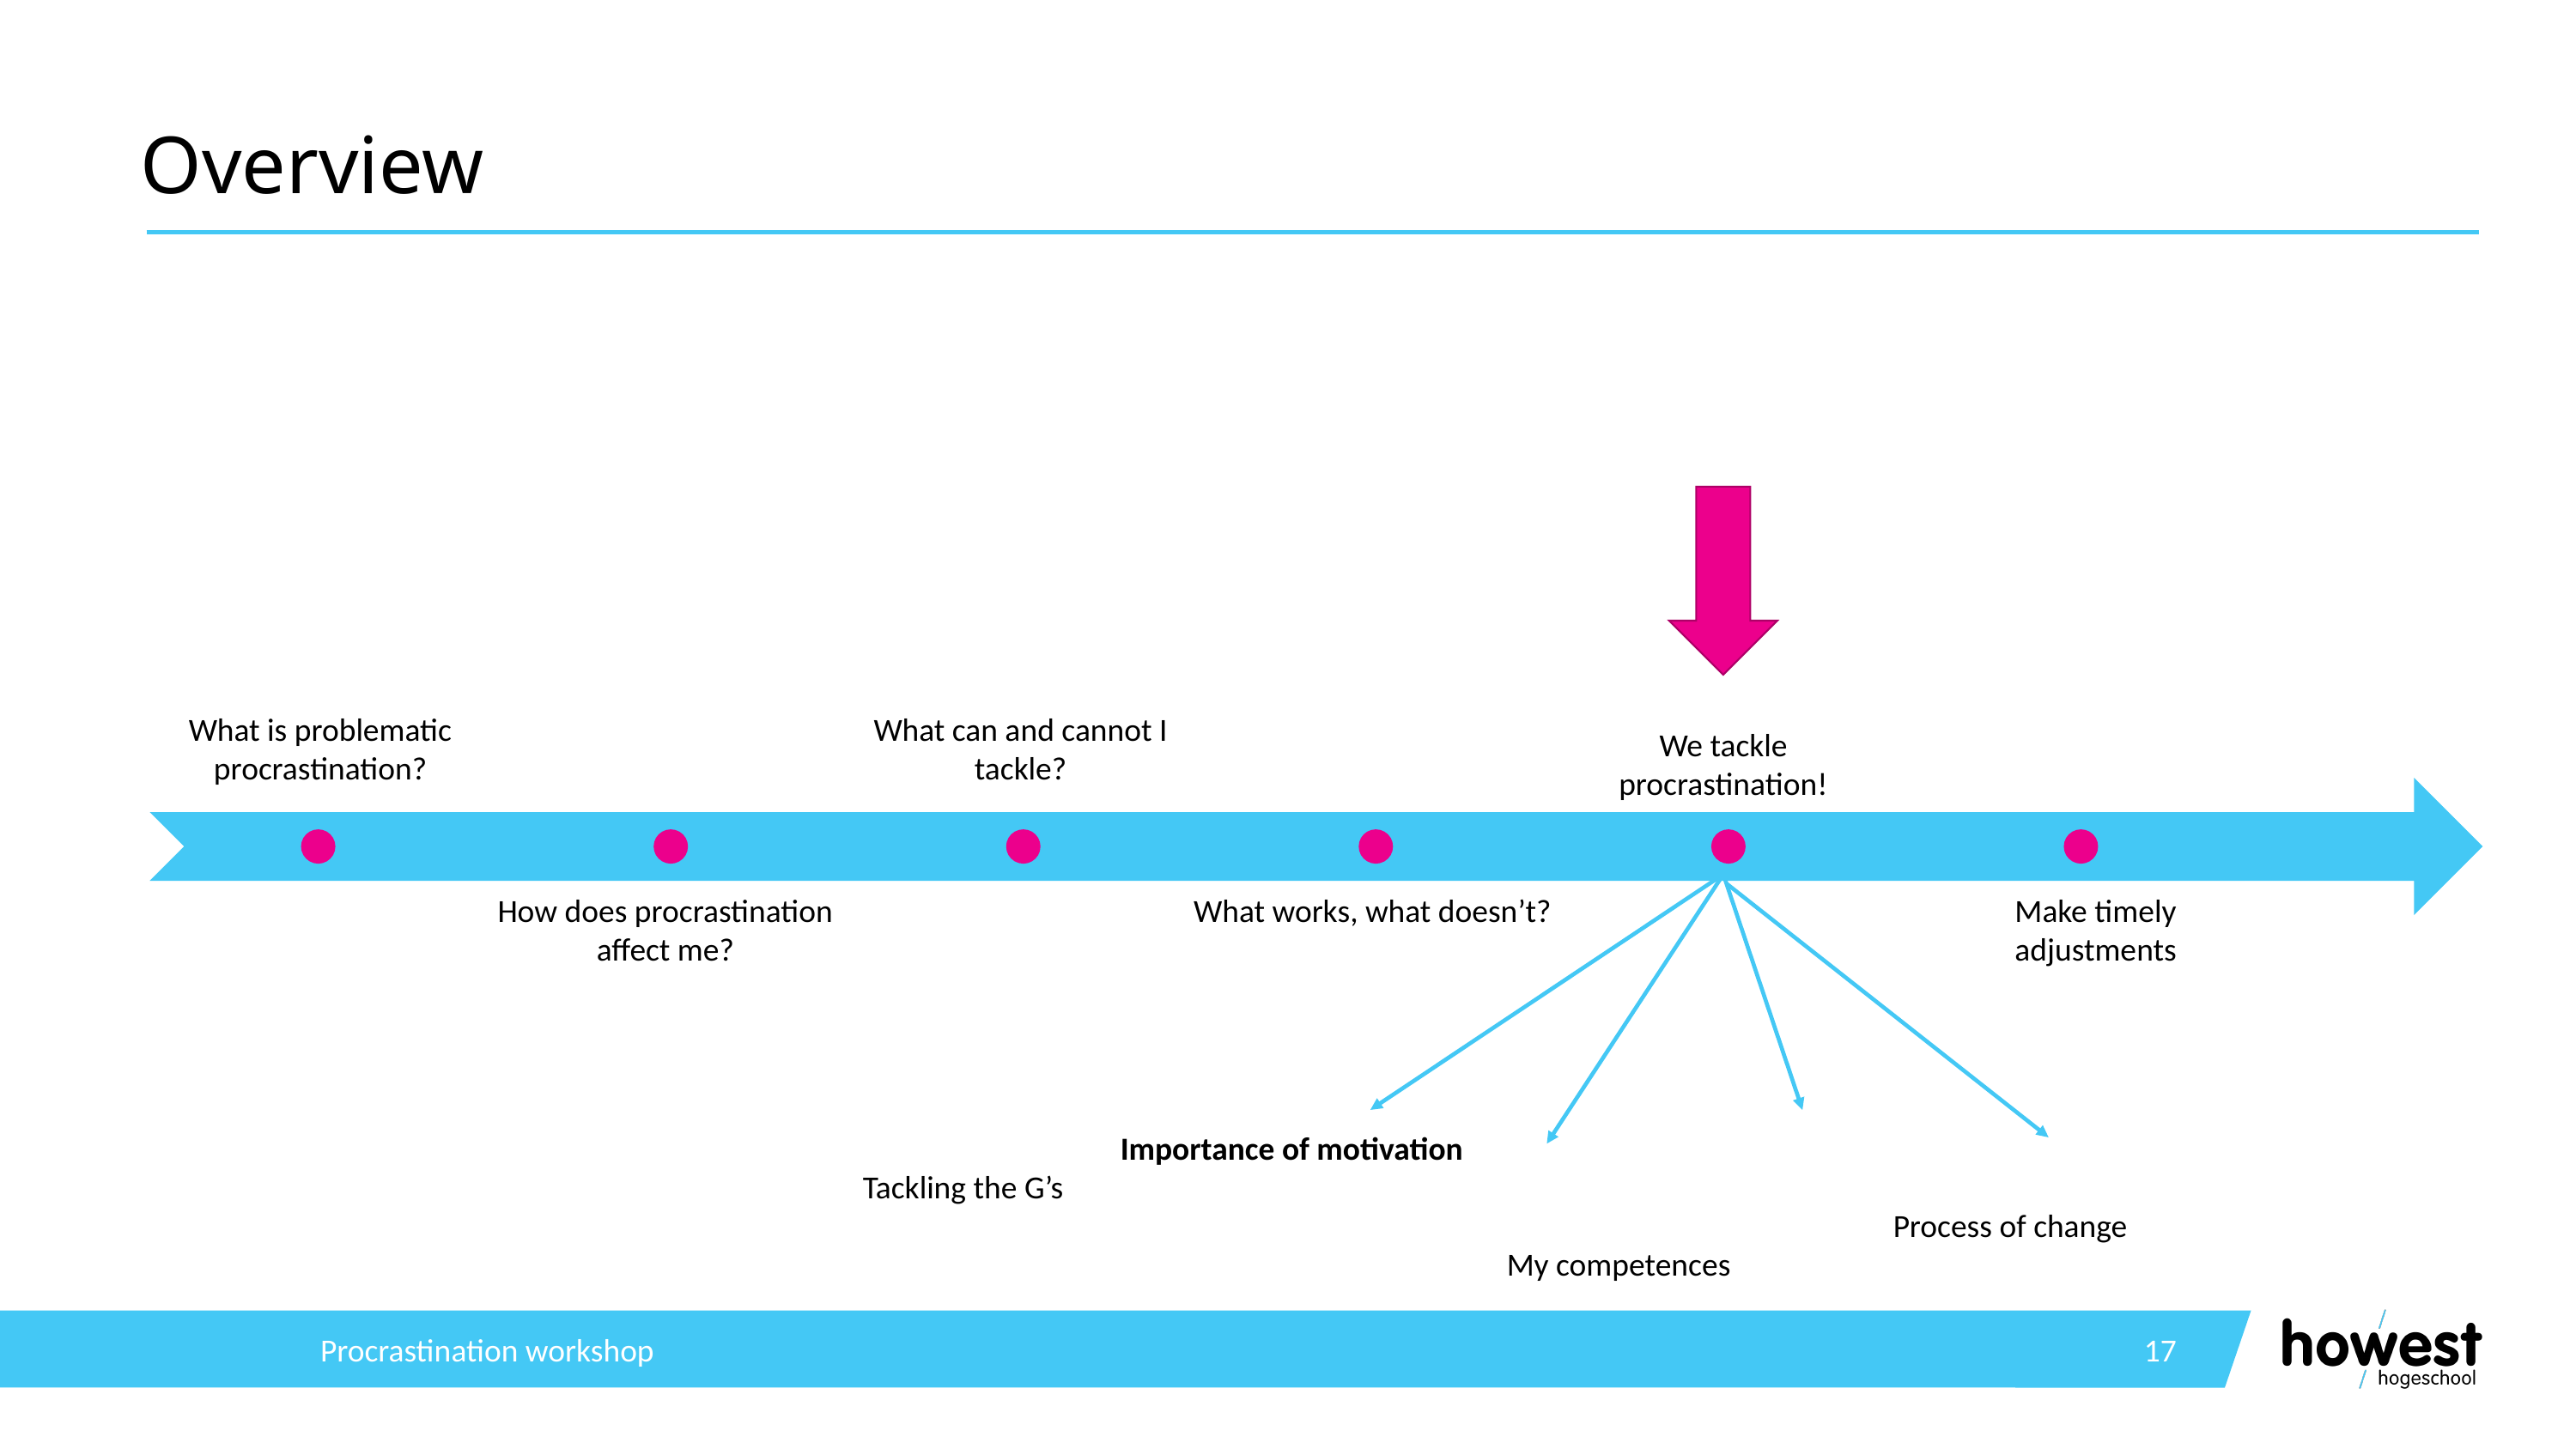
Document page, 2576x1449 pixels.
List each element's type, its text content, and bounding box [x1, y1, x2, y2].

slide_number 17 [2048, 1310, 2190, 1388]
picture [2251, 1288, 2512, 1421]
text_box Importance of motivation Tackling the G’s Process of change My competences [849, 1121, 2362, 1288]
footer Procrastination workshop [320, 1310, 1190, 1388]
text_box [1722, 874, 1803, 1110]
text_box [1667, 485, 1780, 674]
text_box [1726, 883, 2049, 1137]
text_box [149, 674, 2483, 1019]
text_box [1546, 874, 1723, 1144]
title Overview [140, 124, 2476, 215]
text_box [1370, 874, 1546, 1110]
